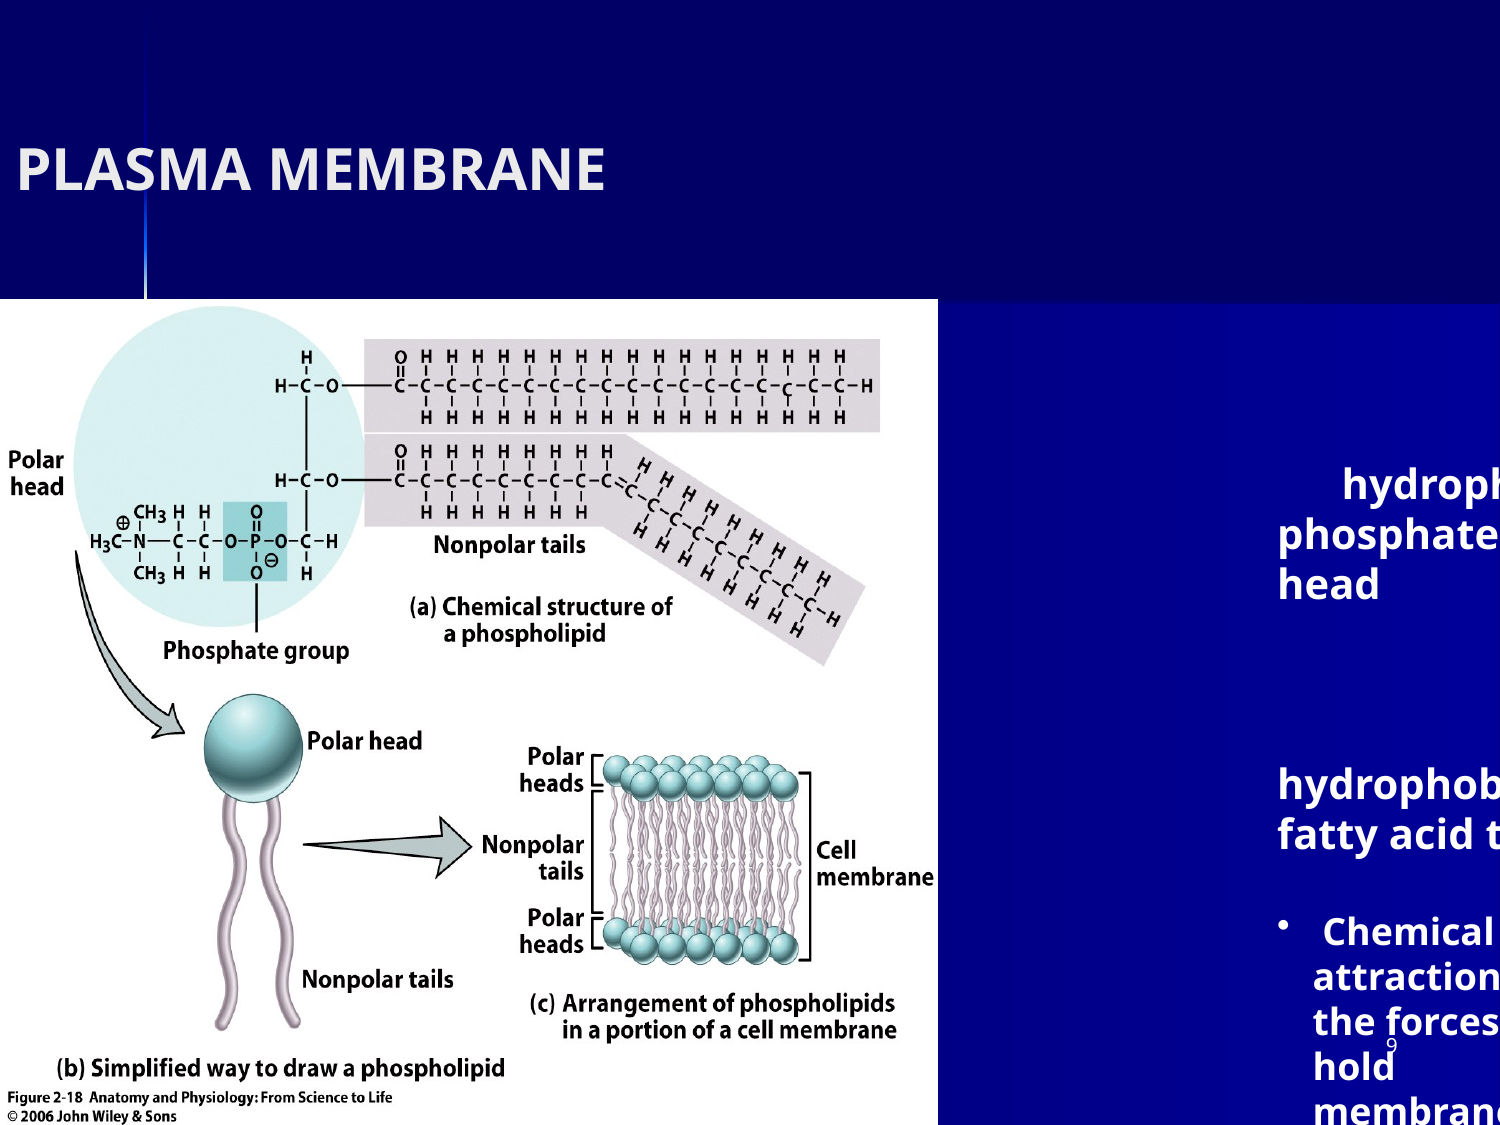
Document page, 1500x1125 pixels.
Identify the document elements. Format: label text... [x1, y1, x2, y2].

title PLASMA MEMBRANE [0, 50, 1413, 285]
text_box hydrophillic phosphate head hydrophobic fatty acid tails Chemical attractions are the forces that hold membranes together [962, 299, 1500, 1125]
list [0, 299, 938, 1125]
